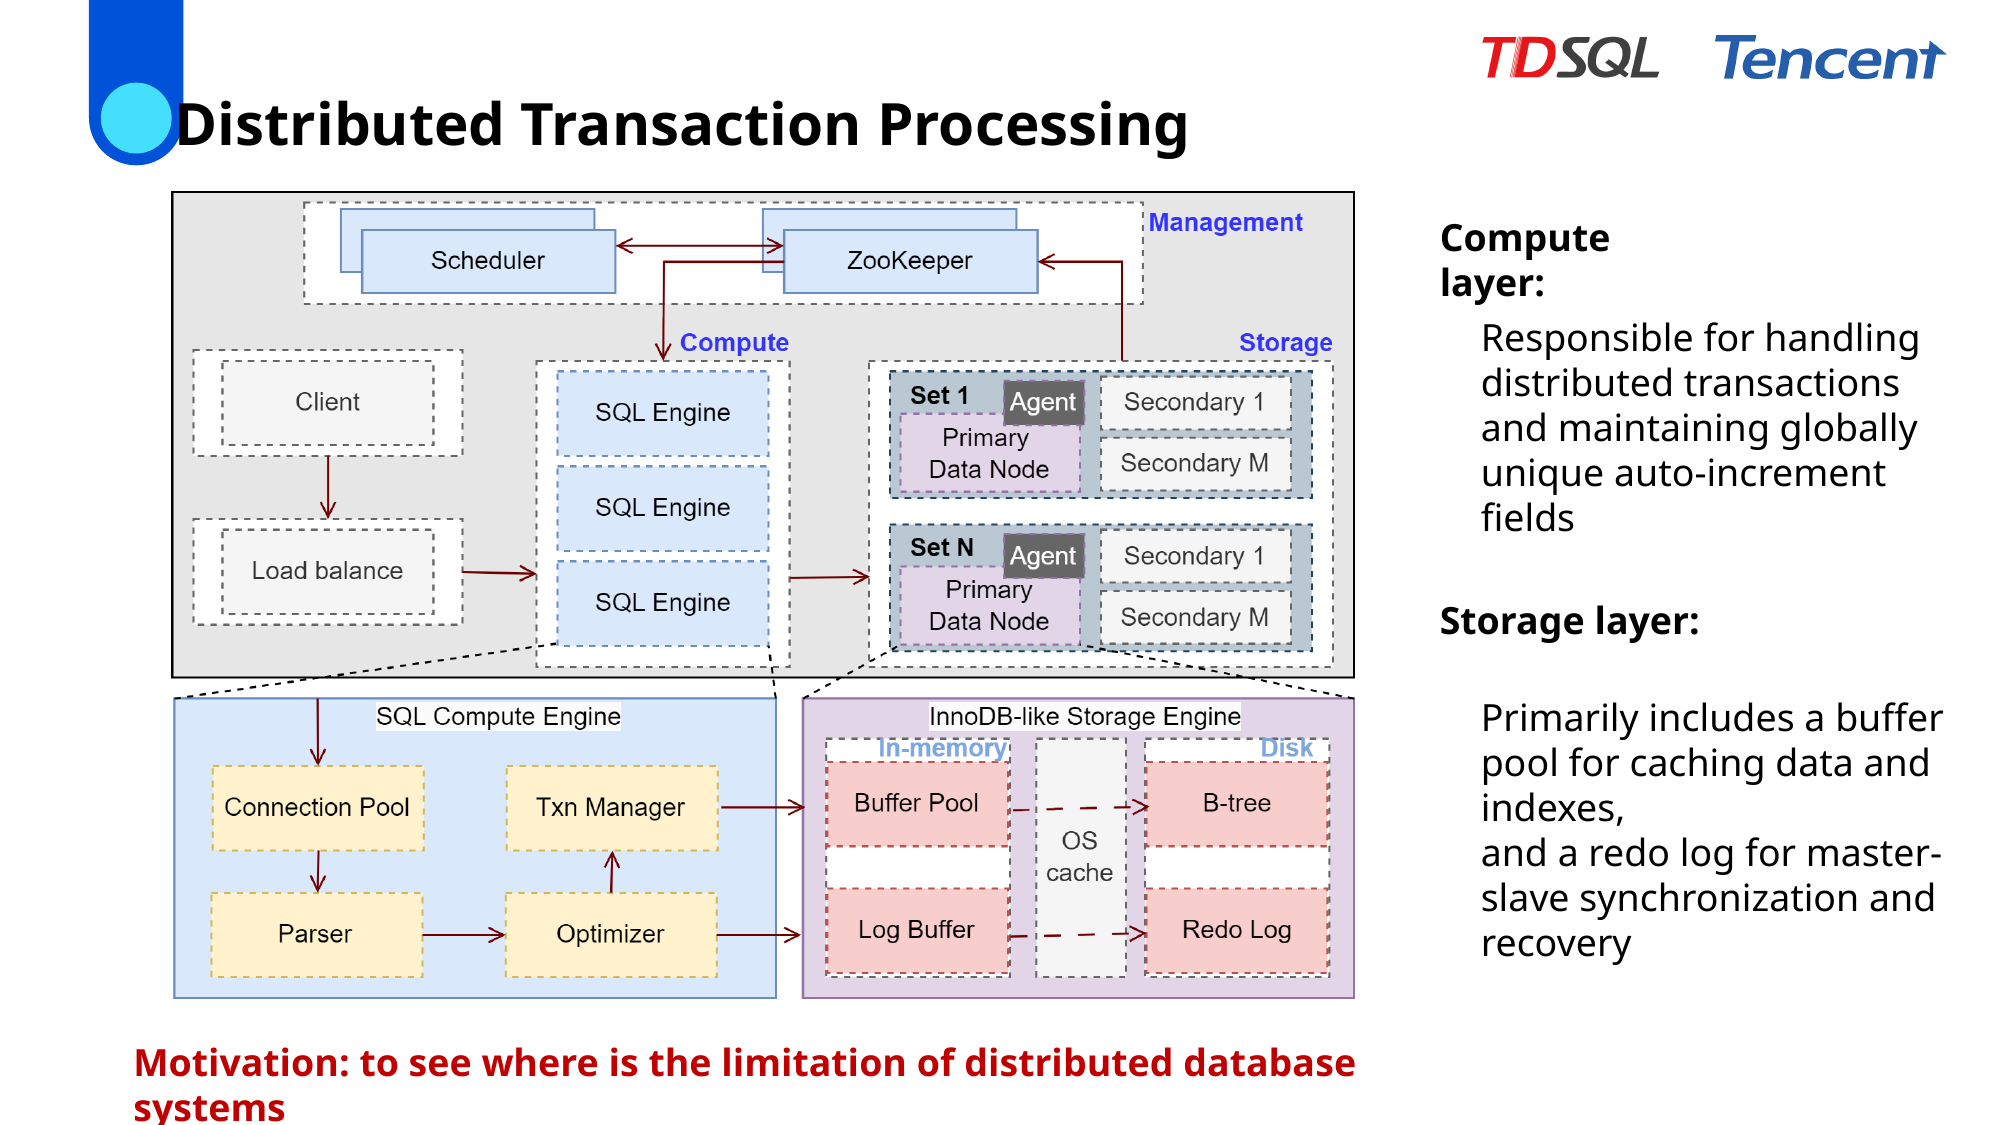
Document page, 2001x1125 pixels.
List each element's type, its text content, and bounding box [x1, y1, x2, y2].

text_box Motivation: to see where is the limitation of distributed database systems [118, 1032, 1411, 1125]
text_box Compute layer: [1425, 206, 1719, 311]
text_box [88, 0, 184, 166]
text_box Primarily includes a buffer pool for caching data and indexes, and a redo log for master-slave synchronization and recovery [1466, 686, 1961, 972]
text_box Distributed Transaction Processing [184, 80, 1205, 165]
text_box Responsible for handling distributed transactions and maintaining globally unique auto-increment fields [1466, 306, 1961, 547]
picture [171, 180, 1358, 999]
picture [1715, 35, 1947, 79]
text_box Storage layer: [1425, 589, 1748, 649]
picture [1478, 31, 1663, 83]
